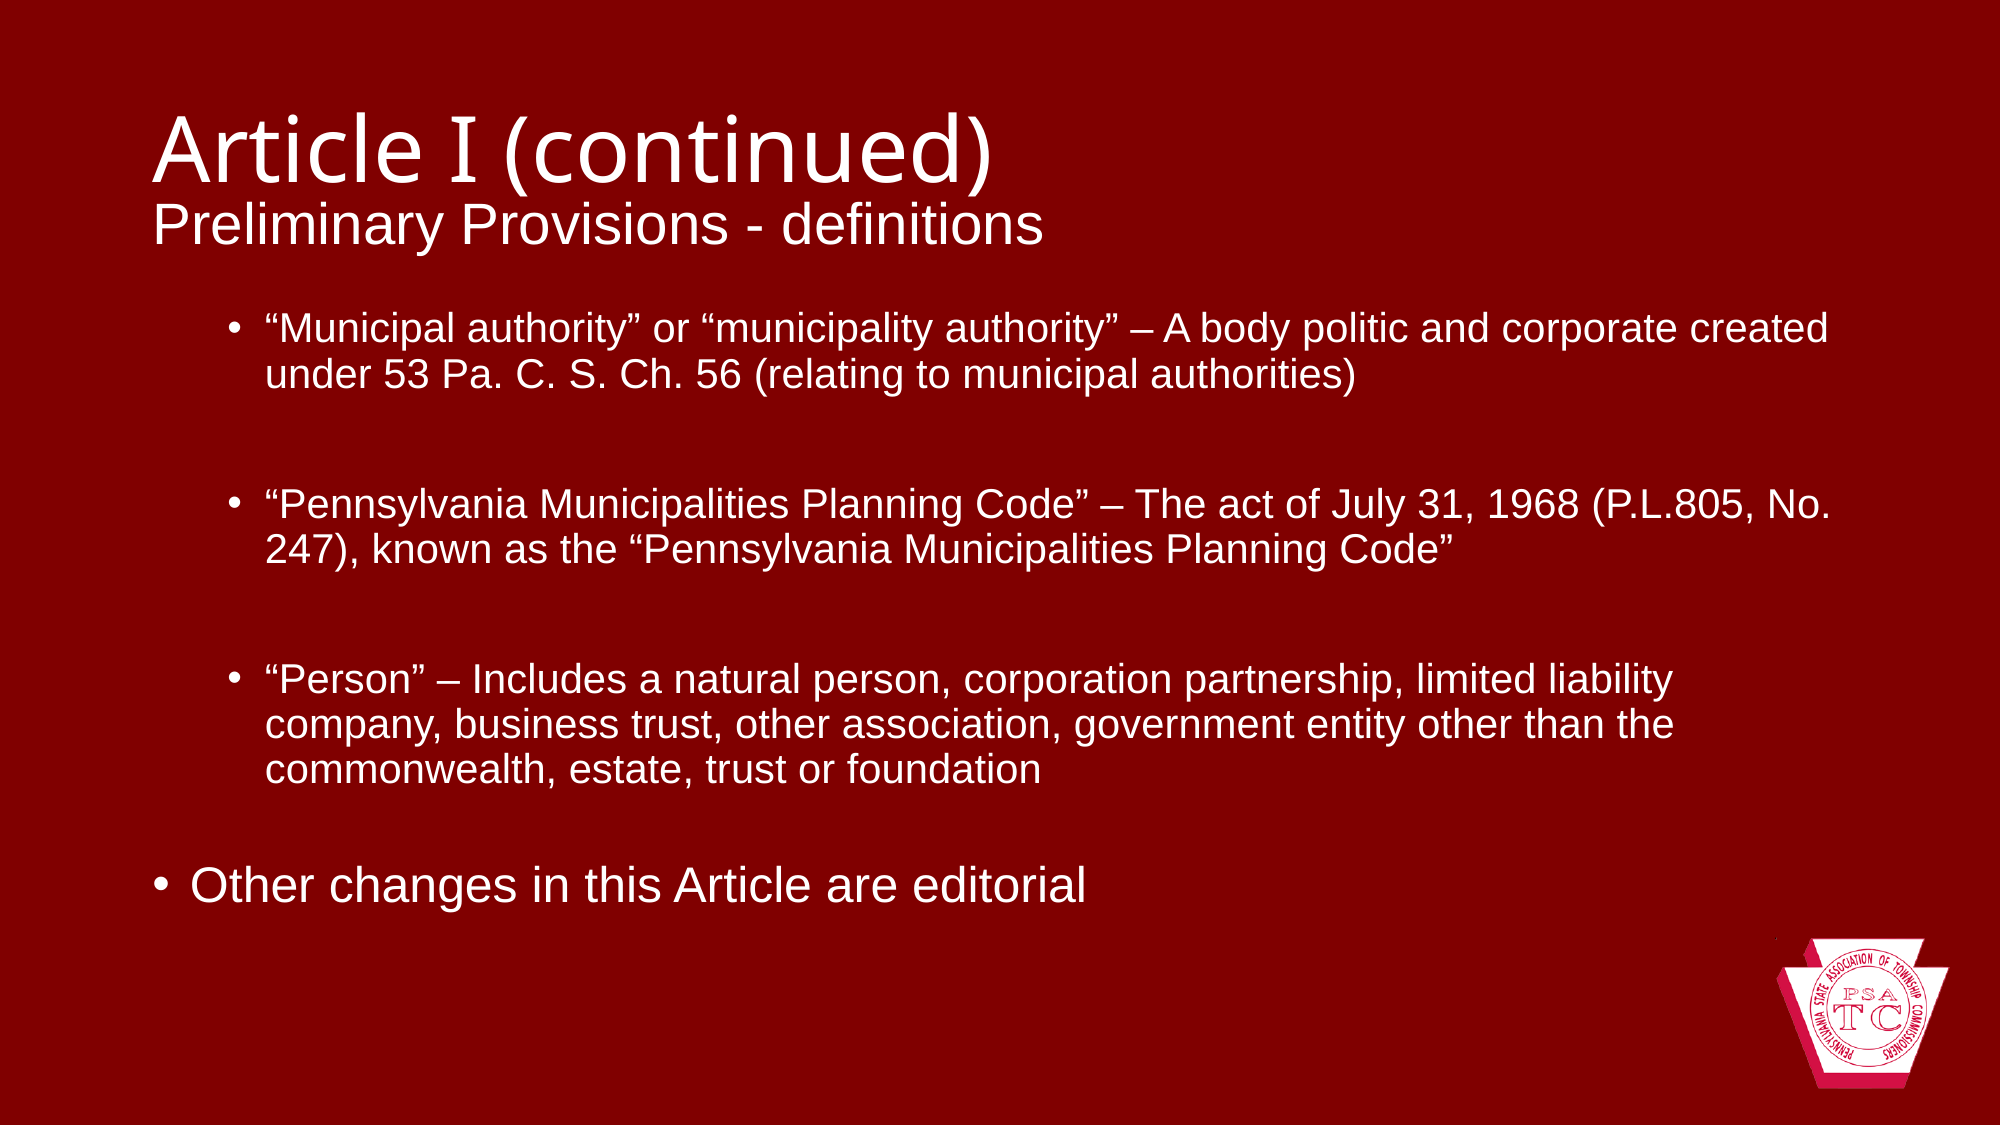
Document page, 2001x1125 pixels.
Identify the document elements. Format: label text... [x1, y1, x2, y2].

list “Municipal authority” or “municipality authority” – A body politic and corporate created under 53 Pa. C. S. Ch. 56 (relating to municipal authorities) “Pennsylvania Municipalities Planning Code” – The act of July 31, 1968 (P.L.805, No. 247), known as the “Pennsylvania Municipalities Planning Code” “Person” – Includes a natural person, corporation partnership, limited liability company, business trust, other association, government entity other than the commonwealth, estate, trust or foundation Other changes in this Article are editorial [137, 299, 1863, 1014]
text_box Preliminary Provisions - definitions [137, 186, 1863, 269]
title Article I (continued) [137, 44, 1863, 186]
picture [1775, 937, 1950, 1089]
